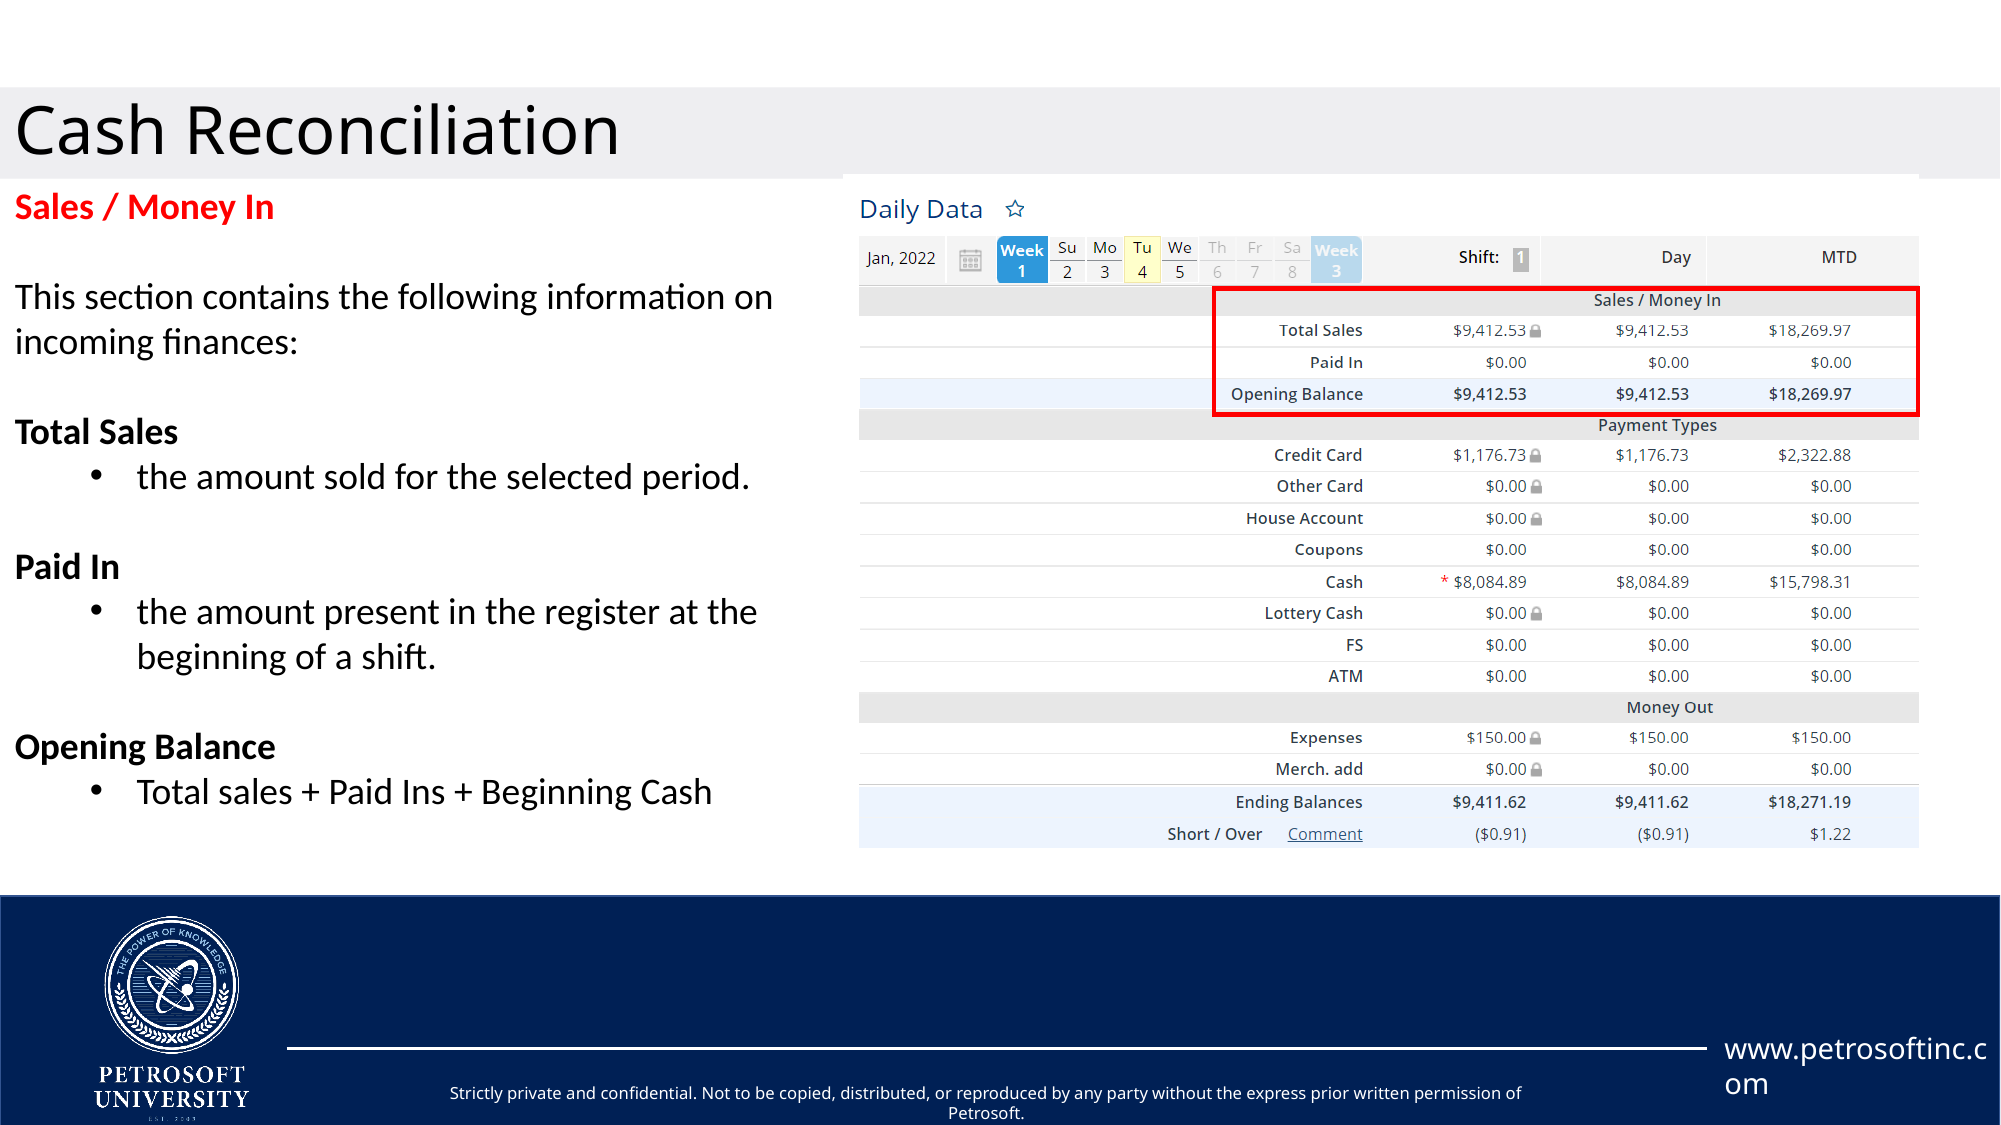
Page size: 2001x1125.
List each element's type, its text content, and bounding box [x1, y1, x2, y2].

title Cash Reconciliation [0, 89, 1863, 175]
picture [94, 916, 249, 1121]
picture [843, 174, 1919, 893]
text_box Sales / Money In This section contains the following information on incoming finances: Total Sales the amount sold for the selected period. Paid In the amount present in the register at the beginning of a shift. Opening Balance Total sales + Paid Ins + Beginning Cash [0, 174, 816, 820]
